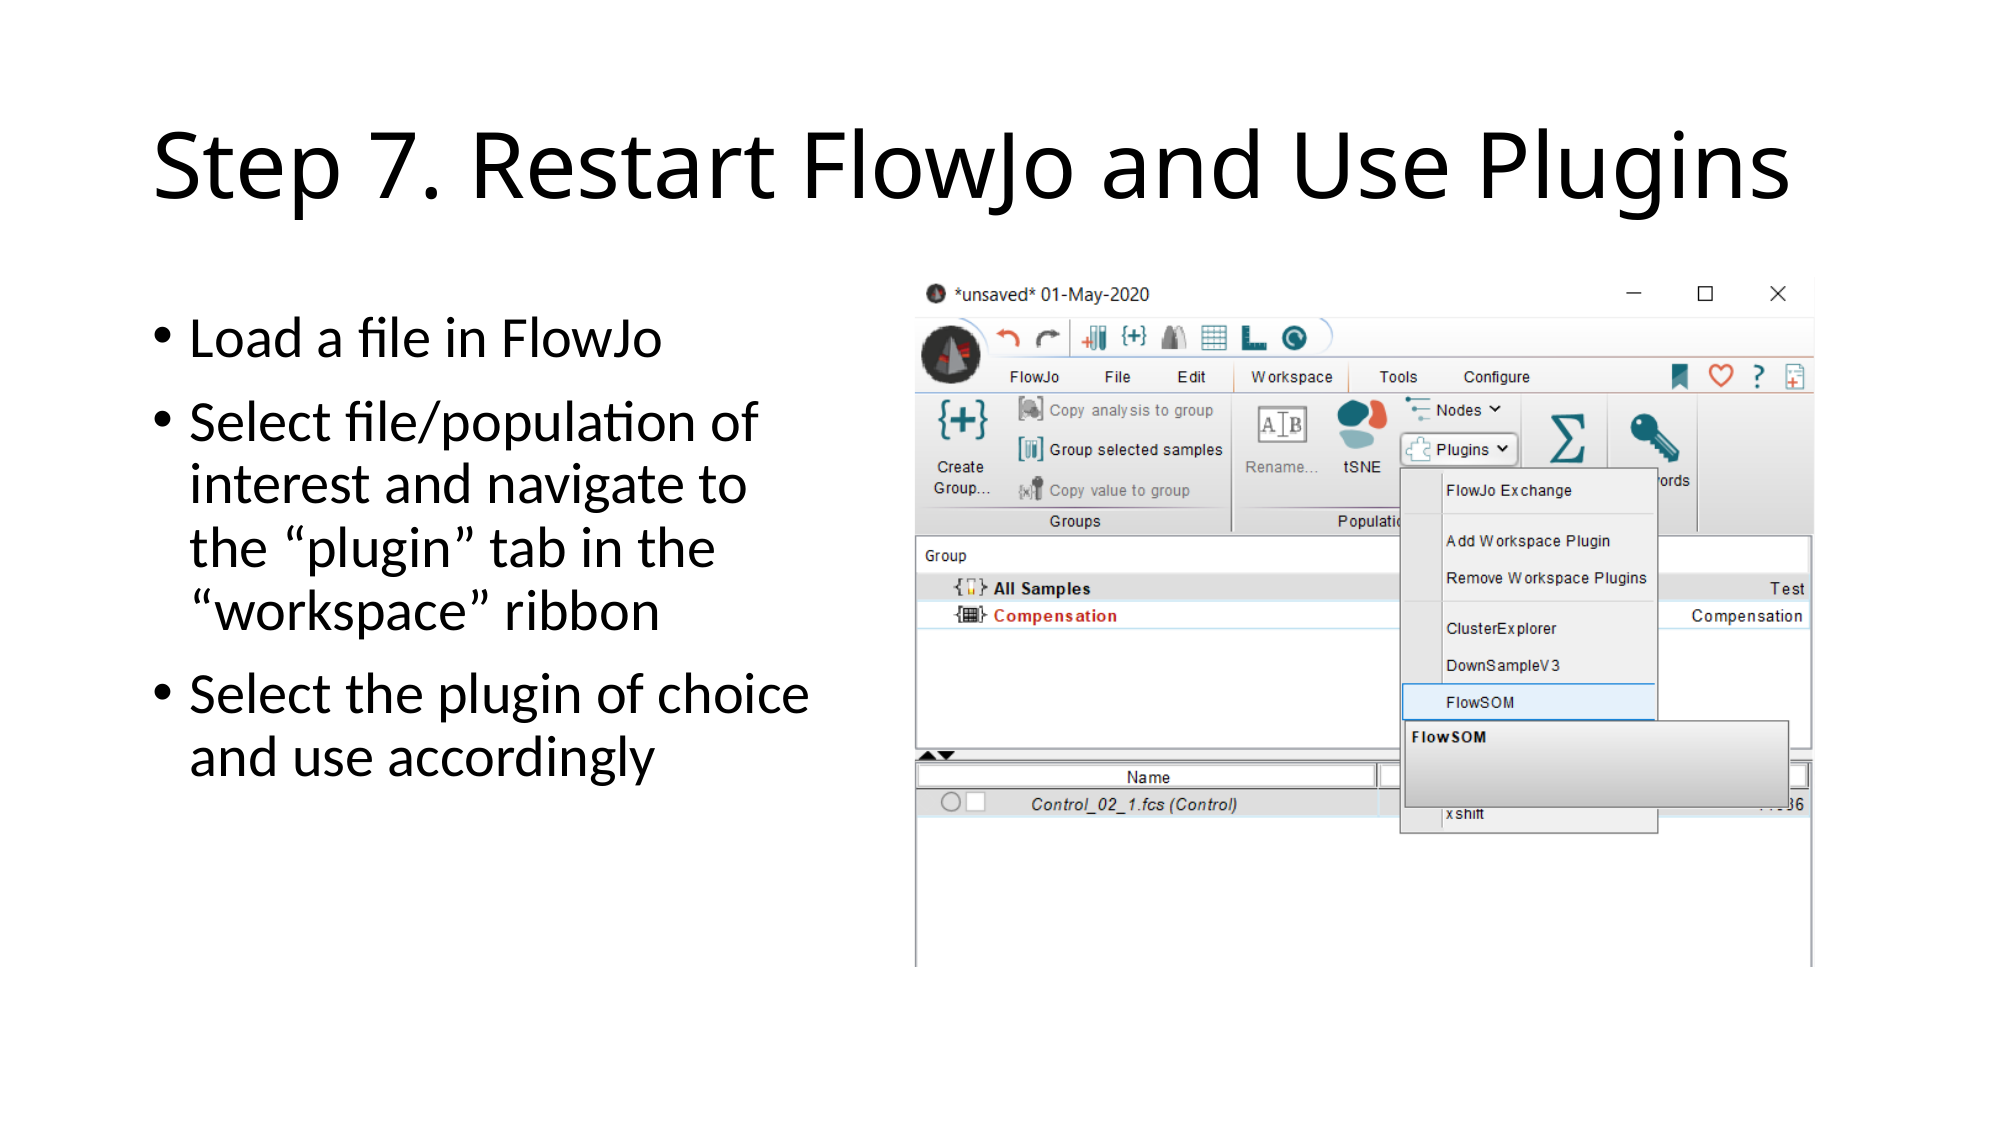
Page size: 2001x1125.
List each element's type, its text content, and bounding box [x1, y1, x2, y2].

title Step 7. Restart FlowJo and Use Plugins [137, 59, 1863, 278]
list Load a file in FlowJo Select file/population of interest and navigate to the “plugin” tab in the “workspace” ribbon Select the plugin of choice and use accordingly [137, 299, 839, 1014]
picture [914, 277, 1815, 967]
